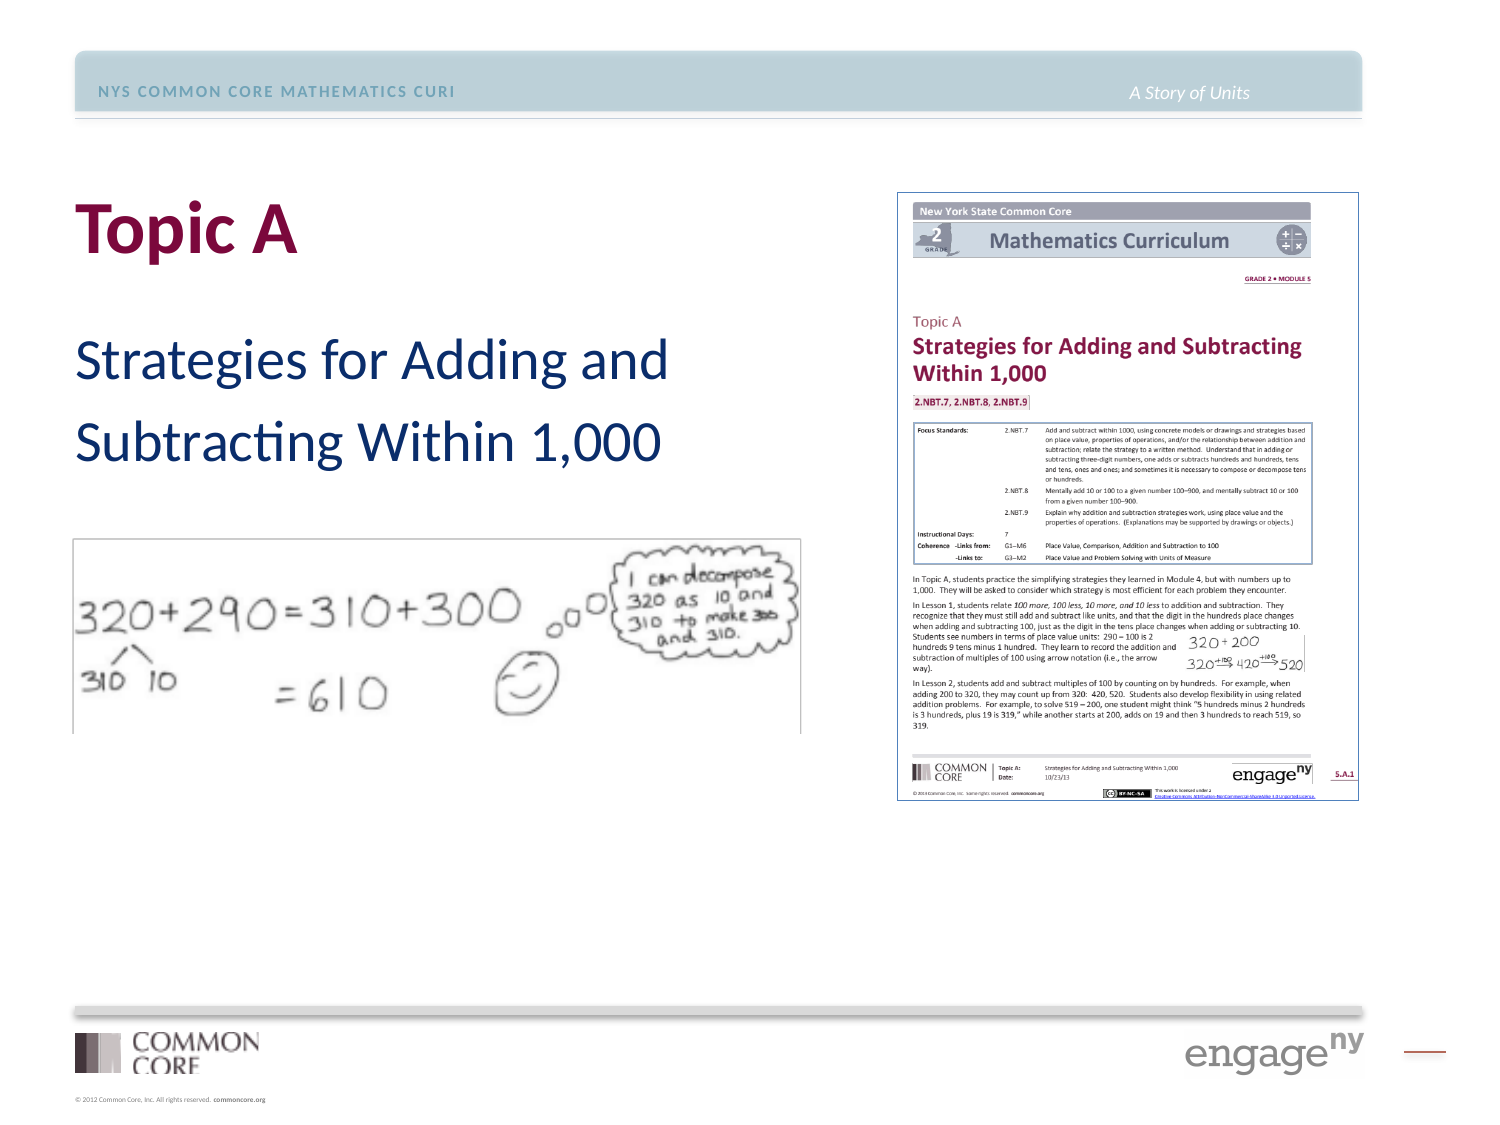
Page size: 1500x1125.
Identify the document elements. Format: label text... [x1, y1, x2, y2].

title Topic A [74, 178, 1426, 313]
picture [61, 518, 814, 734]
list Strategies for Adding and Subtracting Within 1,000 [74, 313, 1426, 974]
picture [896, 191, 1359, 801]
